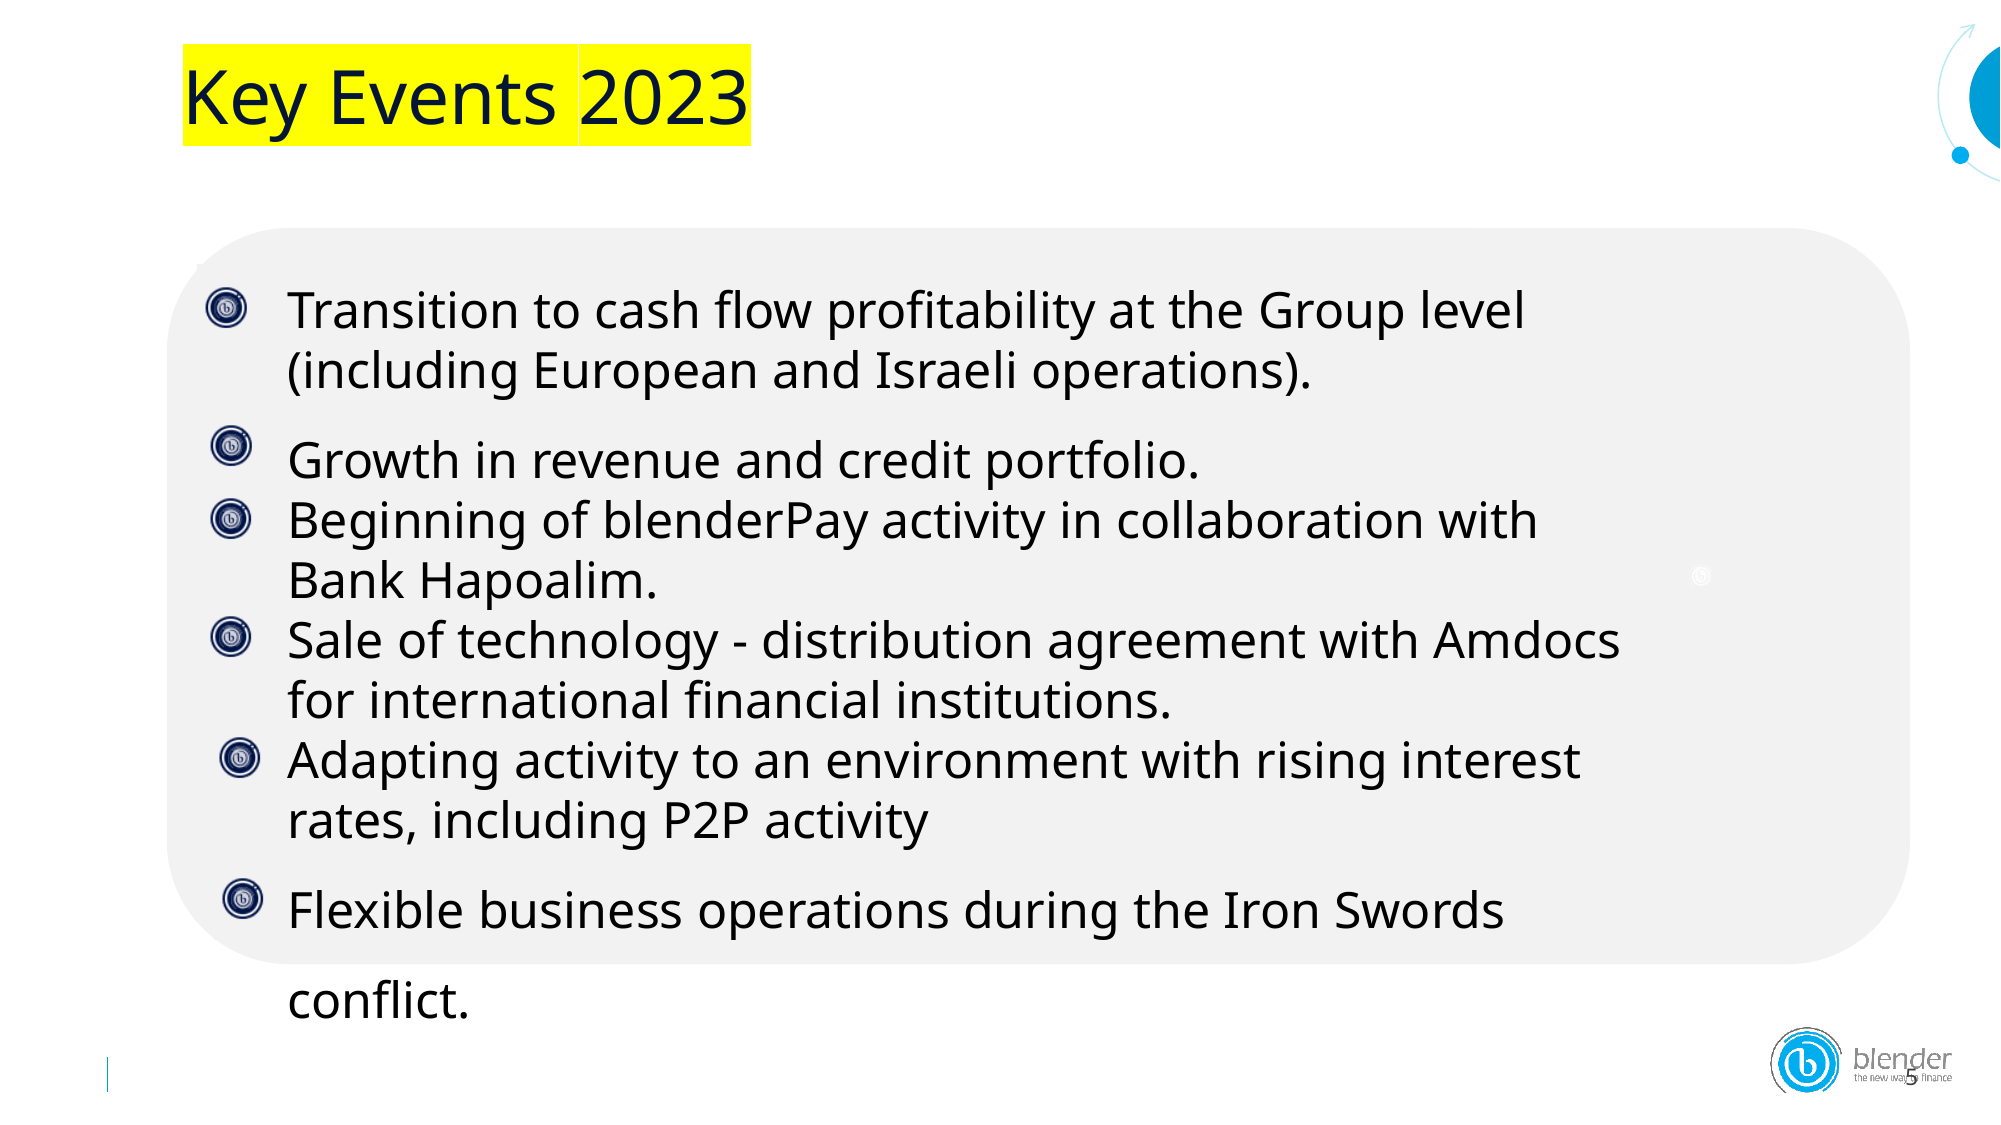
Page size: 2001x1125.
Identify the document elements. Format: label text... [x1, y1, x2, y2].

picture [210, 713, 270, 799]
text_box [1918, 112, 1998, 204]
picture [213, 855, 273, 940]
picture [197, 264, 257, 349]
slide_number 5 [1890, 1047, 1971, 1108]
picture [1767, 1022, 1960, 1095]
title Key Events 2023 [167, 41, 1911, 227]
picture [201, 593, 261, 678]
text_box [166, 227, 1911, 965]
picture [201, 402, 262, 560]
text_box [1967, 45, 1998, 150]
text_box [1937, 23, 1993, 120]
